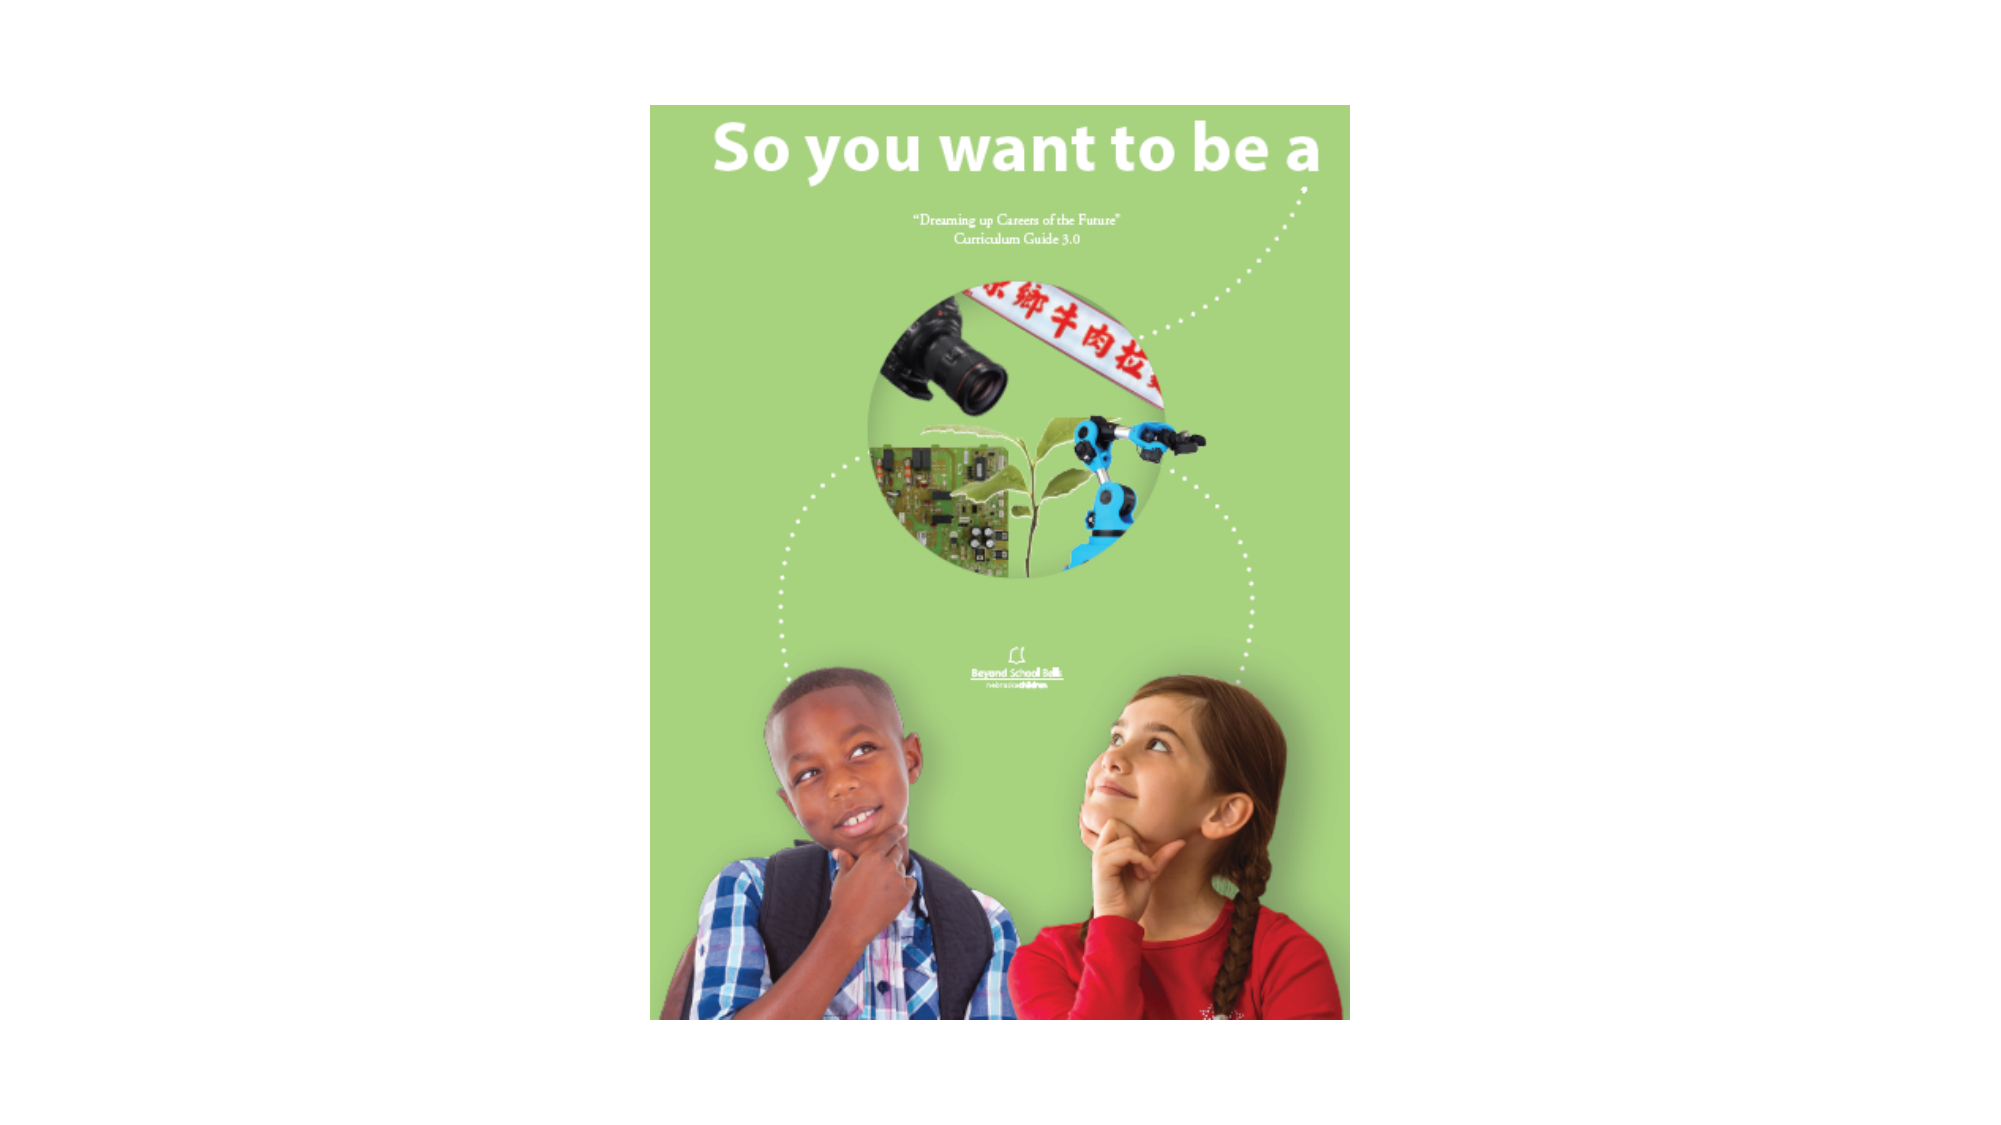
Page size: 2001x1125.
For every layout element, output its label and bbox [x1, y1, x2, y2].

list [650, 105, 1350, 1020]
